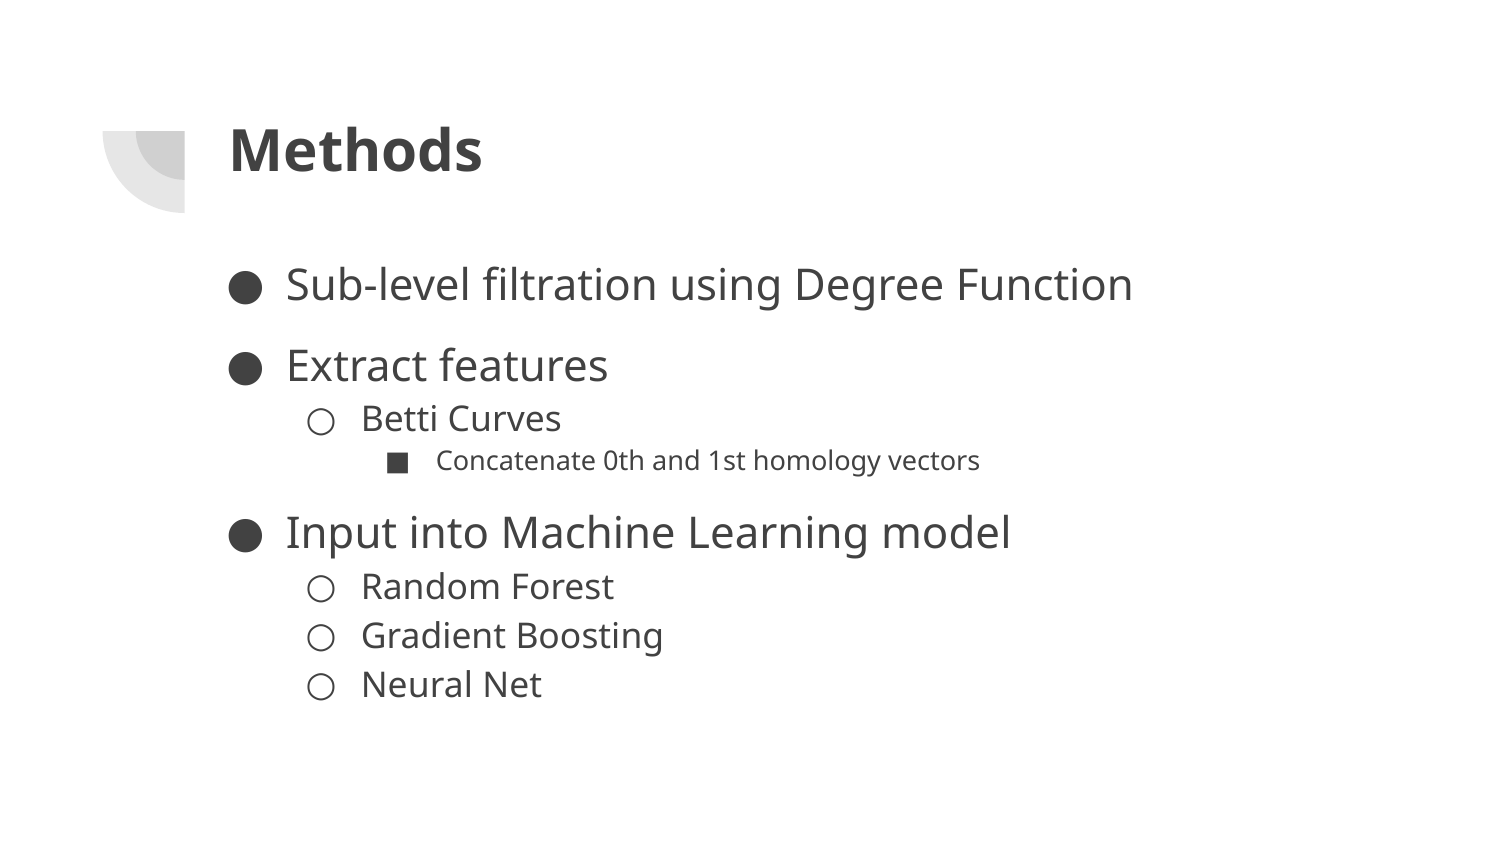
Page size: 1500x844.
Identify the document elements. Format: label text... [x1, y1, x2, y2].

list Sub-level filtration using Degree Function Extract features Betti Curves Concatenate 0th and 1st homology vectors Input into Machine Learning model Random Forest Gradient Boosting Neural Net [195, 233, 1349, 779]
title Methods [213, 98, 1368, 263]
